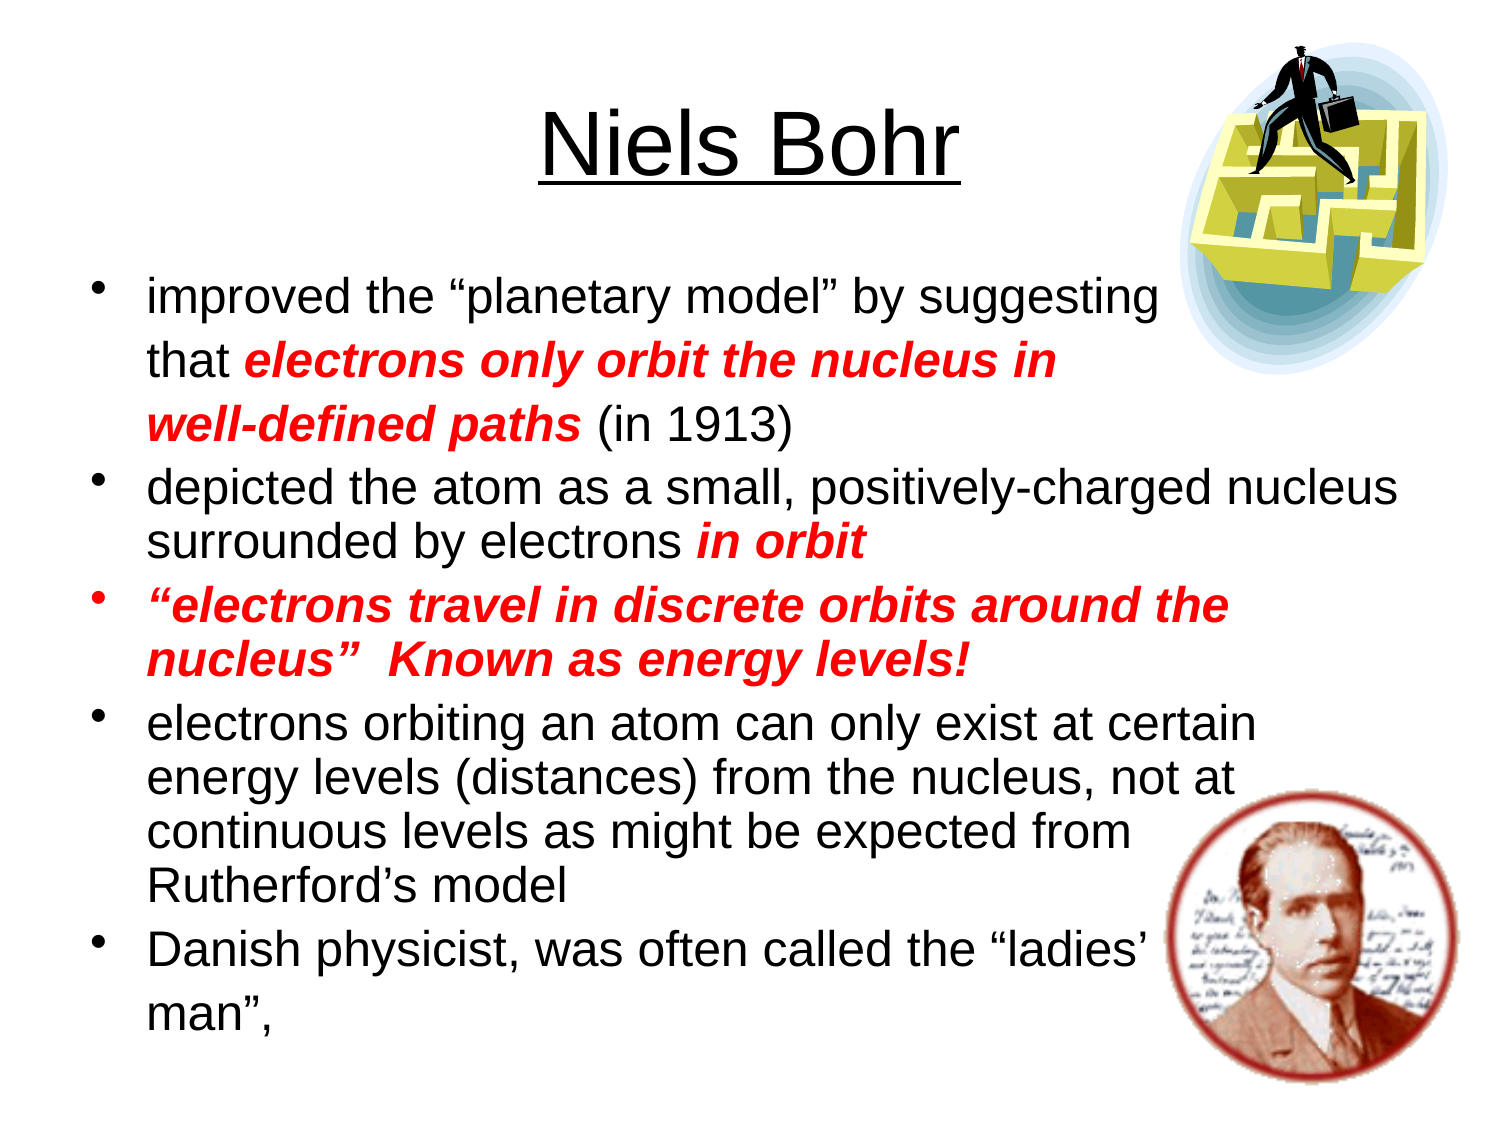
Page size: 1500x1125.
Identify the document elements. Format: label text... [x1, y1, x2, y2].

picture [1162, 787, 1463, 1088]
list improved the “planetary model” by suggesting that electrons only orbit the nucleus in well-defined paths (in 1913) depicted the atom as a small, positively-charged nucleus surrounded by electrons in orbit “electrons travel in discrete orbits around the nucleus” Known as energy levels! electrons orbiting an atom can only exist at certain energy levels (distances) from the nucleus, not at continuous levels as might be expected from Rutherford’s model Danish physicist, was often called the “ladies’ man”, [75, 262, 1425, 1005]
title Niels Bohr [75, 45, 1169, 233]
picture [1174, 37, 1454, 380]
